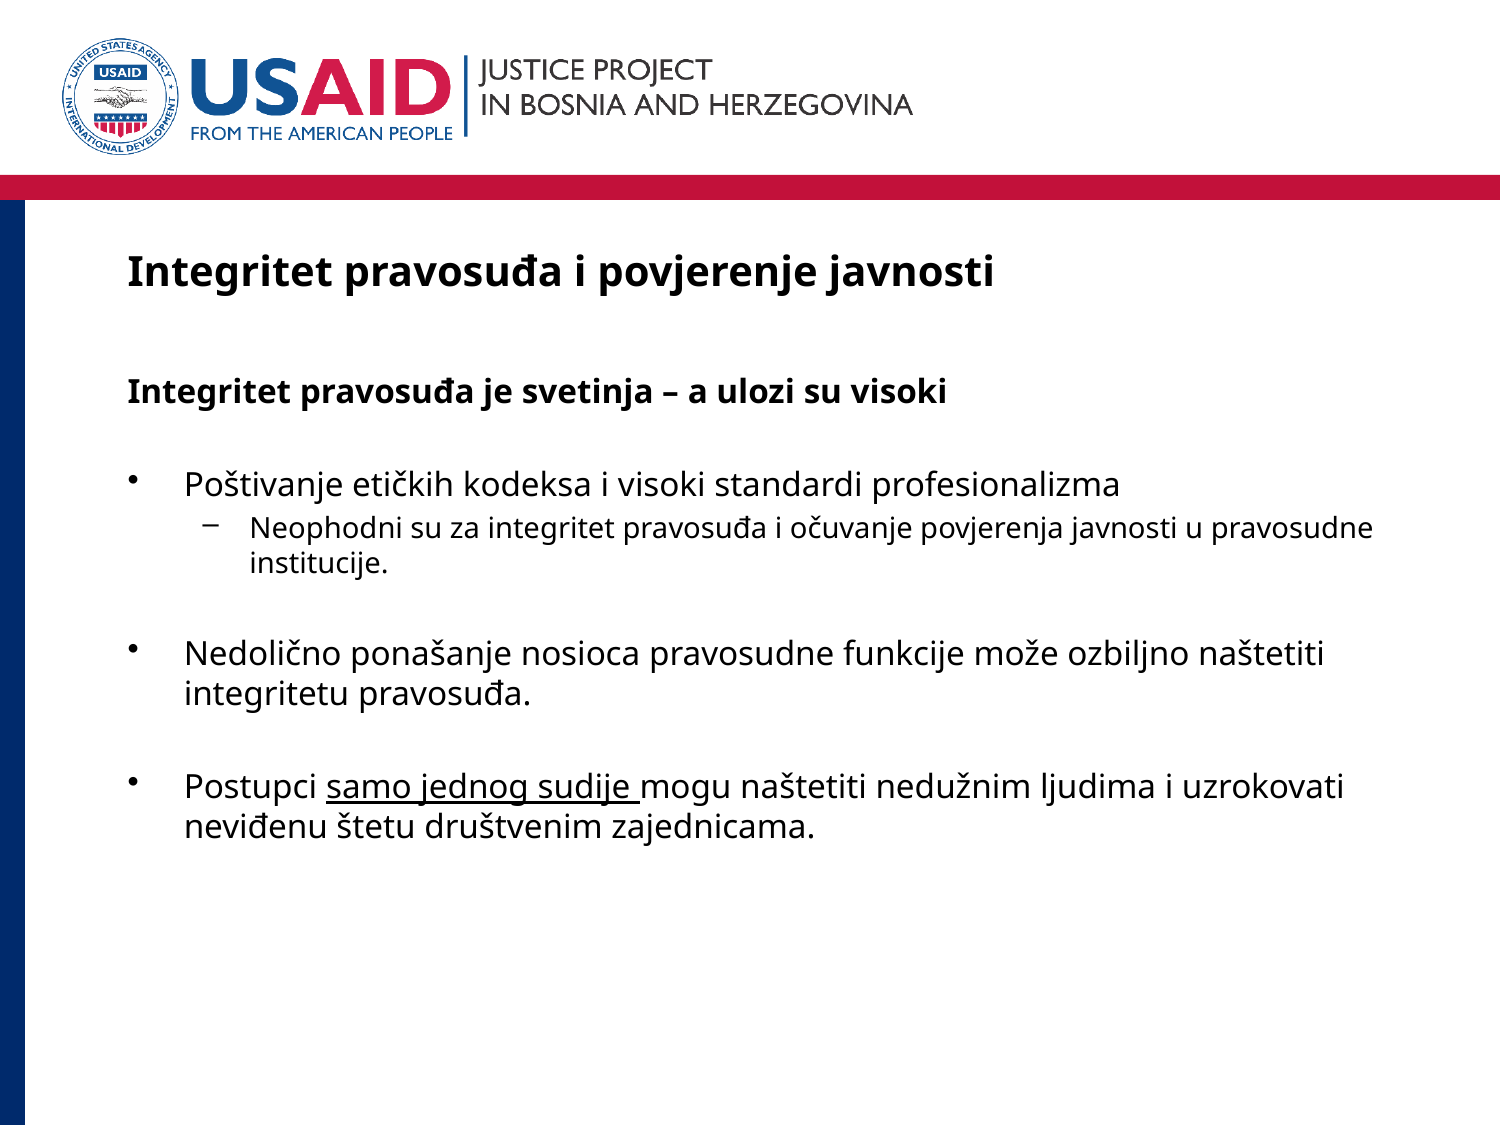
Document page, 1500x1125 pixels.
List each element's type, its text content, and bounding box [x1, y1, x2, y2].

title Integritet pravosuđa i povjerenje javnosti [112, 237, 1388, 338]
picture [62, 38, 913, 155]
list Integritet pravosuđa je svetinja – a ulozi su visoki Poštivanje etičkih kodeksa i visoki standardi profesionalizma Neophodni su za integritet pravosuđa i očuvanje povjerenja javnosti u pravosudne institucije. Nedolično ponašanje nosioca pravosudne funkcije može ozbiljno naštetiti integritetu pravosuđa. Postupci samo jednog sudije mogu naštetiti nedužnim ljudima i uzrokovati neviđenu štetu društvenim zajednicama. [112, 362, 1413, 1000]
